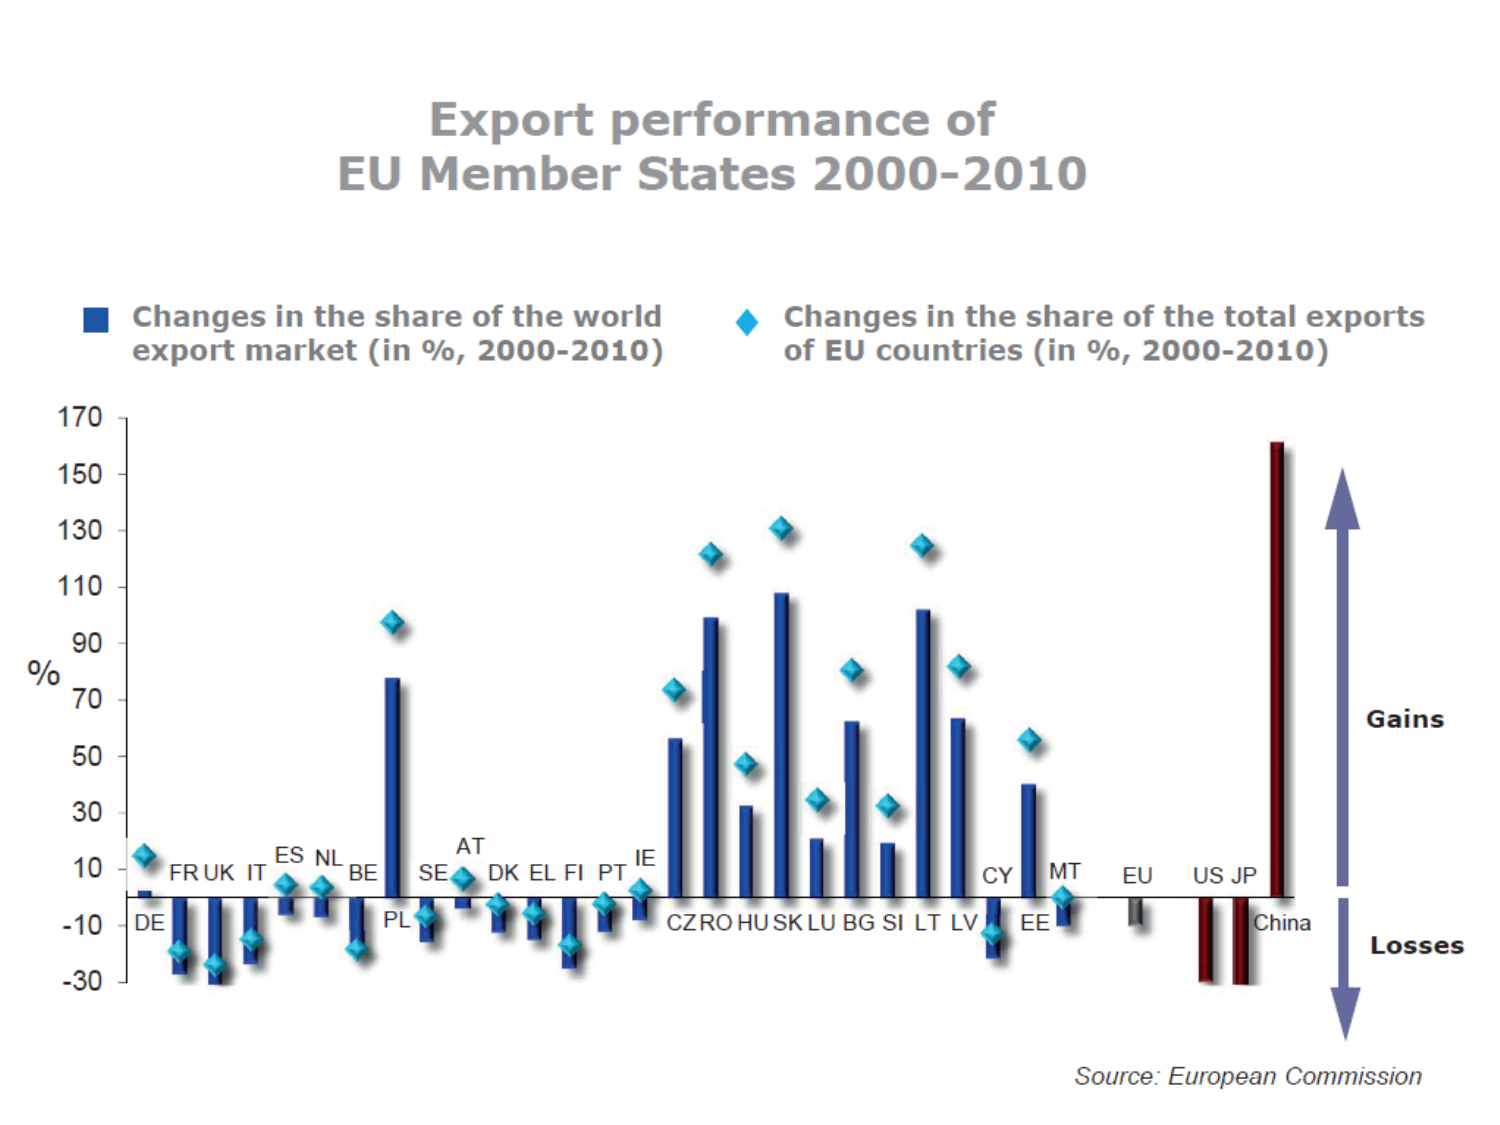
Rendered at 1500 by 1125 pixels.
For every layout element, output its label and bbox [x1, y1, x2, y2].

picture [0, 89, 1475, 1101]
